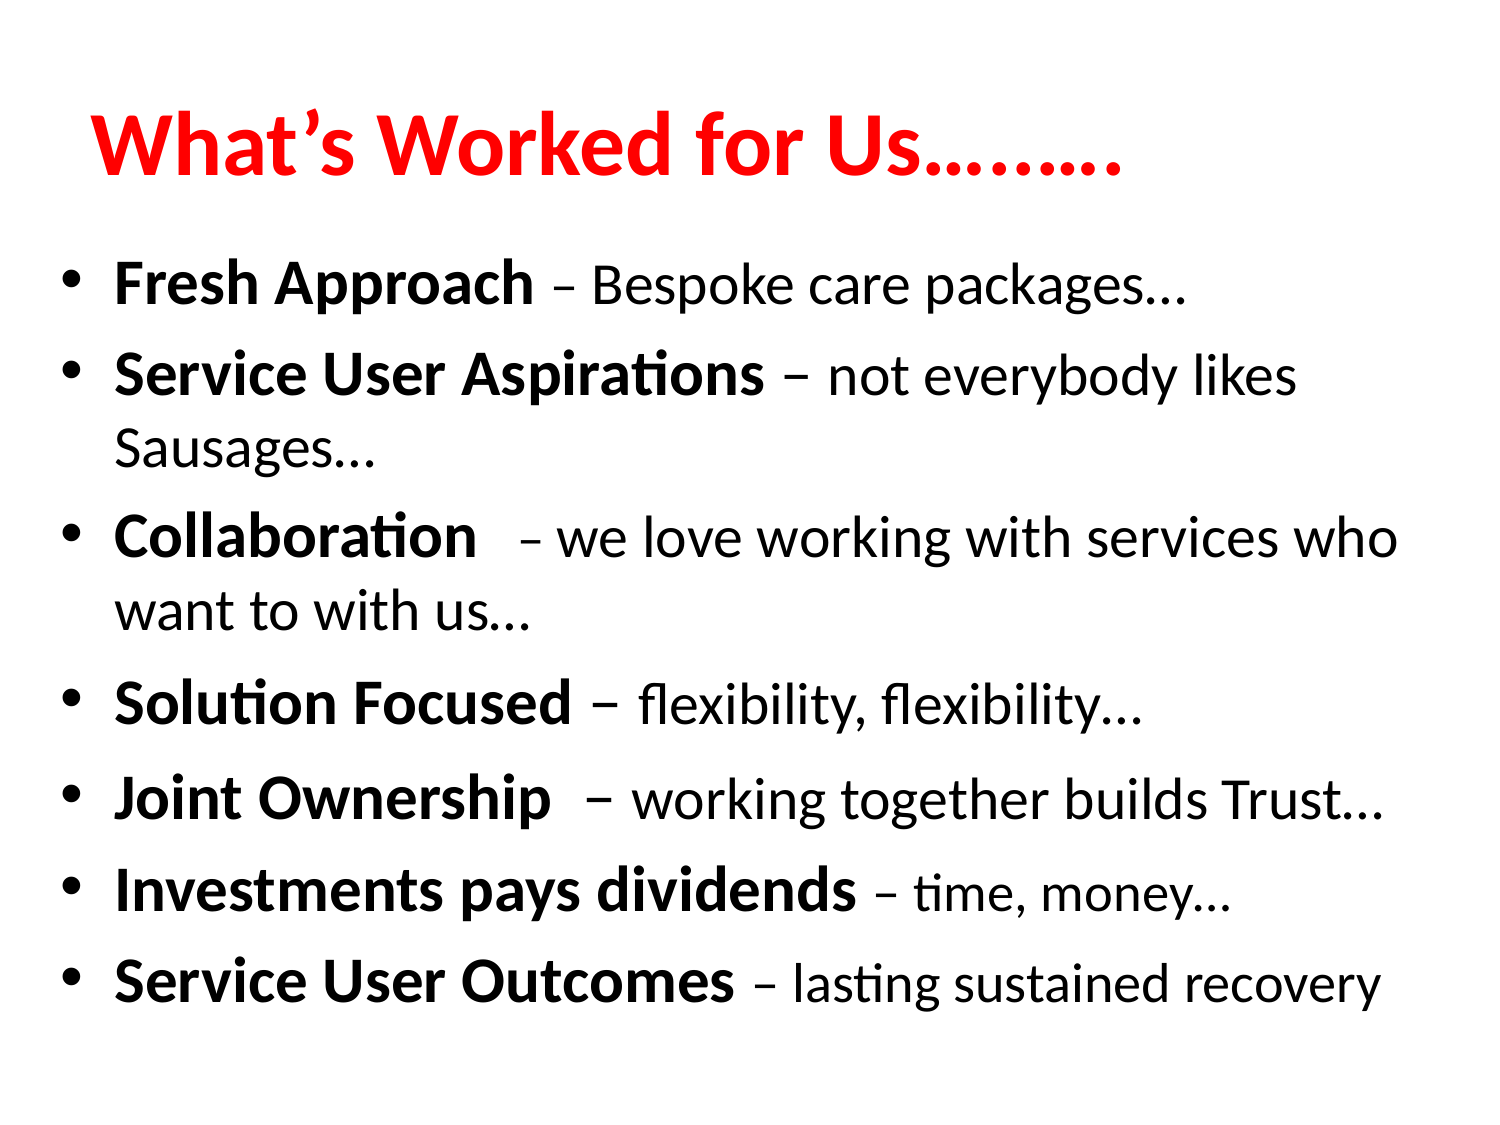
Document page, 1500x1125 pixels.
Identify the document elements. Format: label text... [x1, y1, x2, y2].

title What’s Worked for Us…..…. [75, 45, 1425, 231]
list Fresh Approach – Bespoke care packages… Service User Aspirations – not everybody likes Sausages… Collaboration – we love working with services who want to with us… Solution Focused – flexibility, flexibility… Joint Ownership – working together builds Trust… Investments pays dividends – time, money… Service User Outcomes – lasting sustained recovery [45, 231, 1463, 1035]
